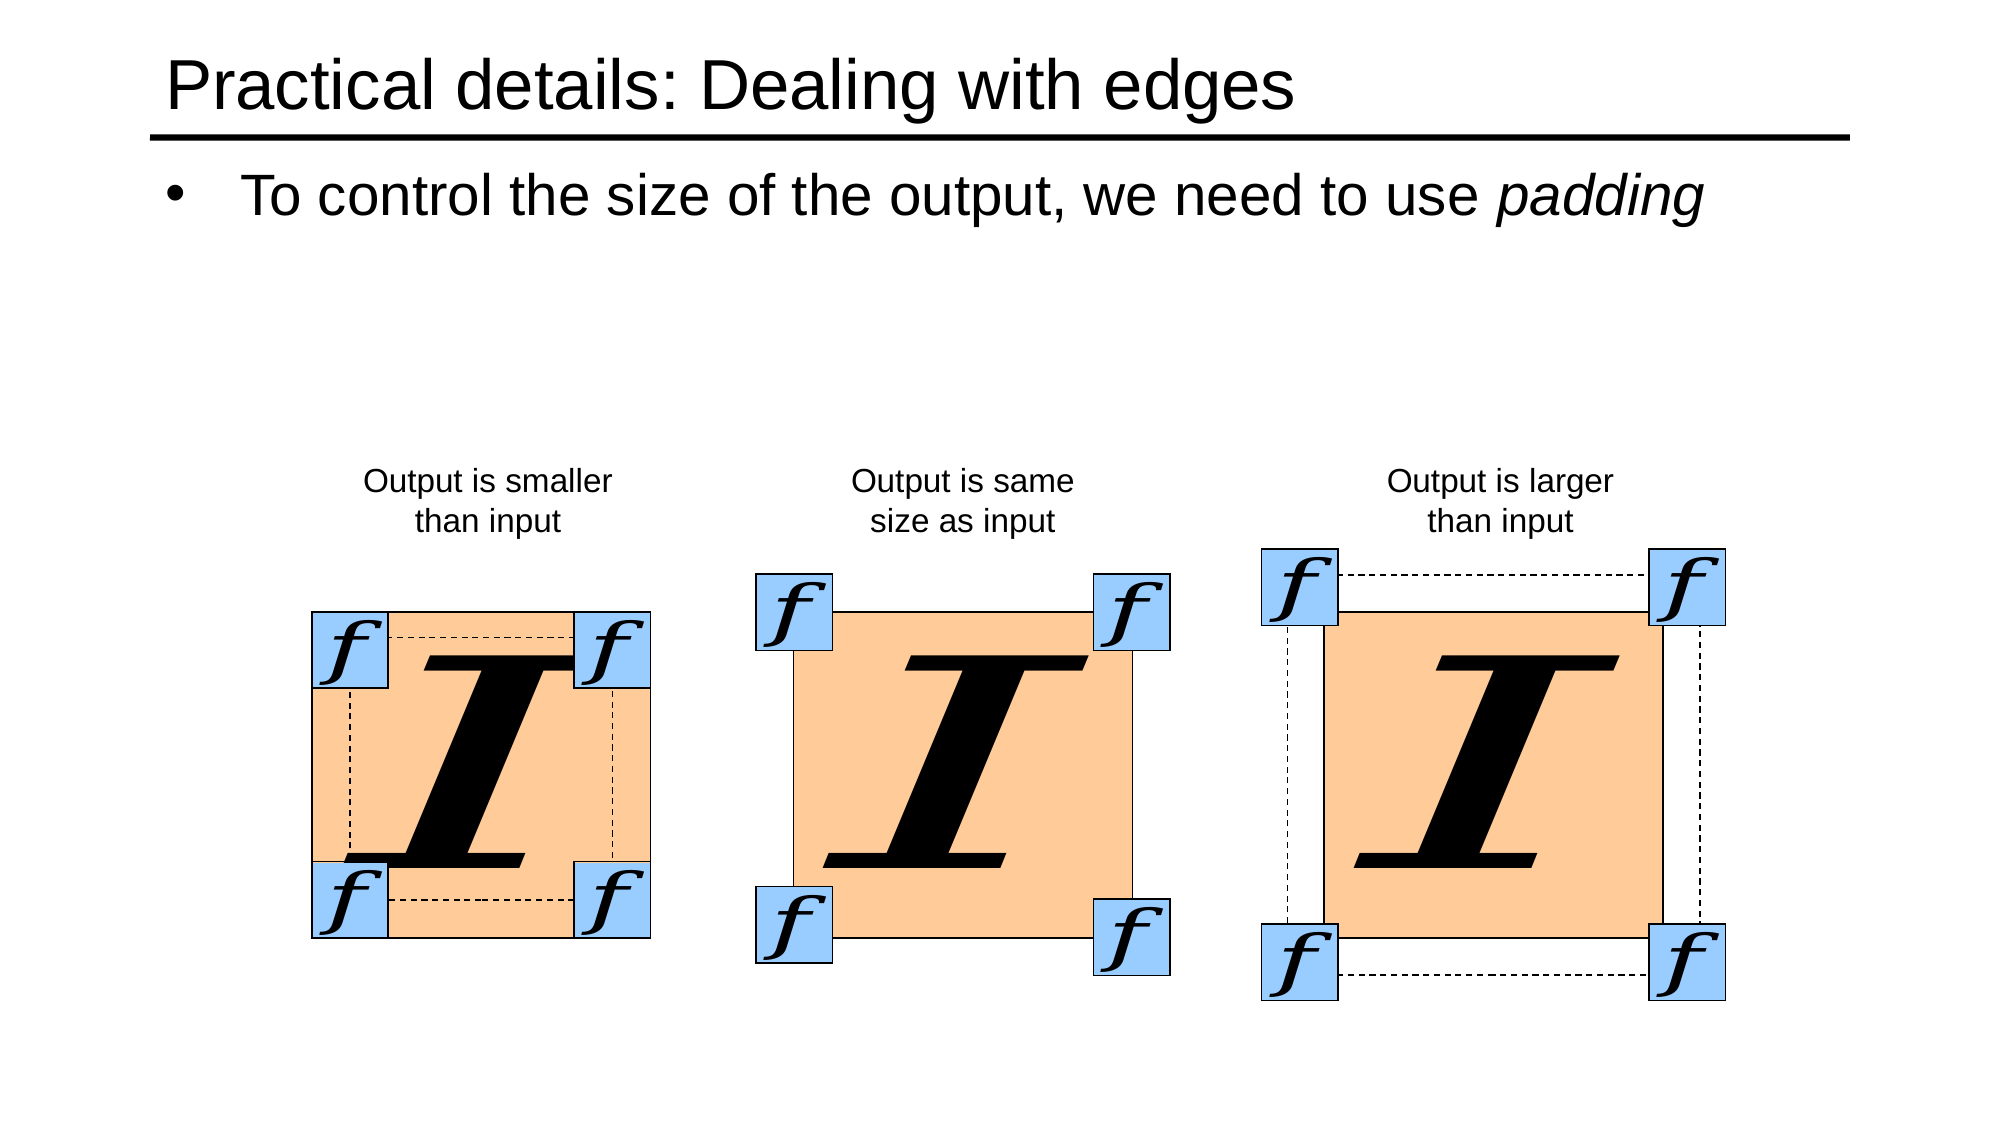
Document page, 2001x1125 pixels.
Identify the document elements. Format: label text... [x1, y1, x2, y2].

text_box Output is smaller than input [331, 451, 645, 547]
text_box [350, 637, 613, 900]
list To control the size of the output, we need to use padding [149, 149, 1851, 1013]
text_box Output is same size as input [806, 451, 1120, 547]
text_box Output is larger than input [1344, 451, 1657, 547]
title Practical details: Dealing with edges [149, 12, 1851, 149]
